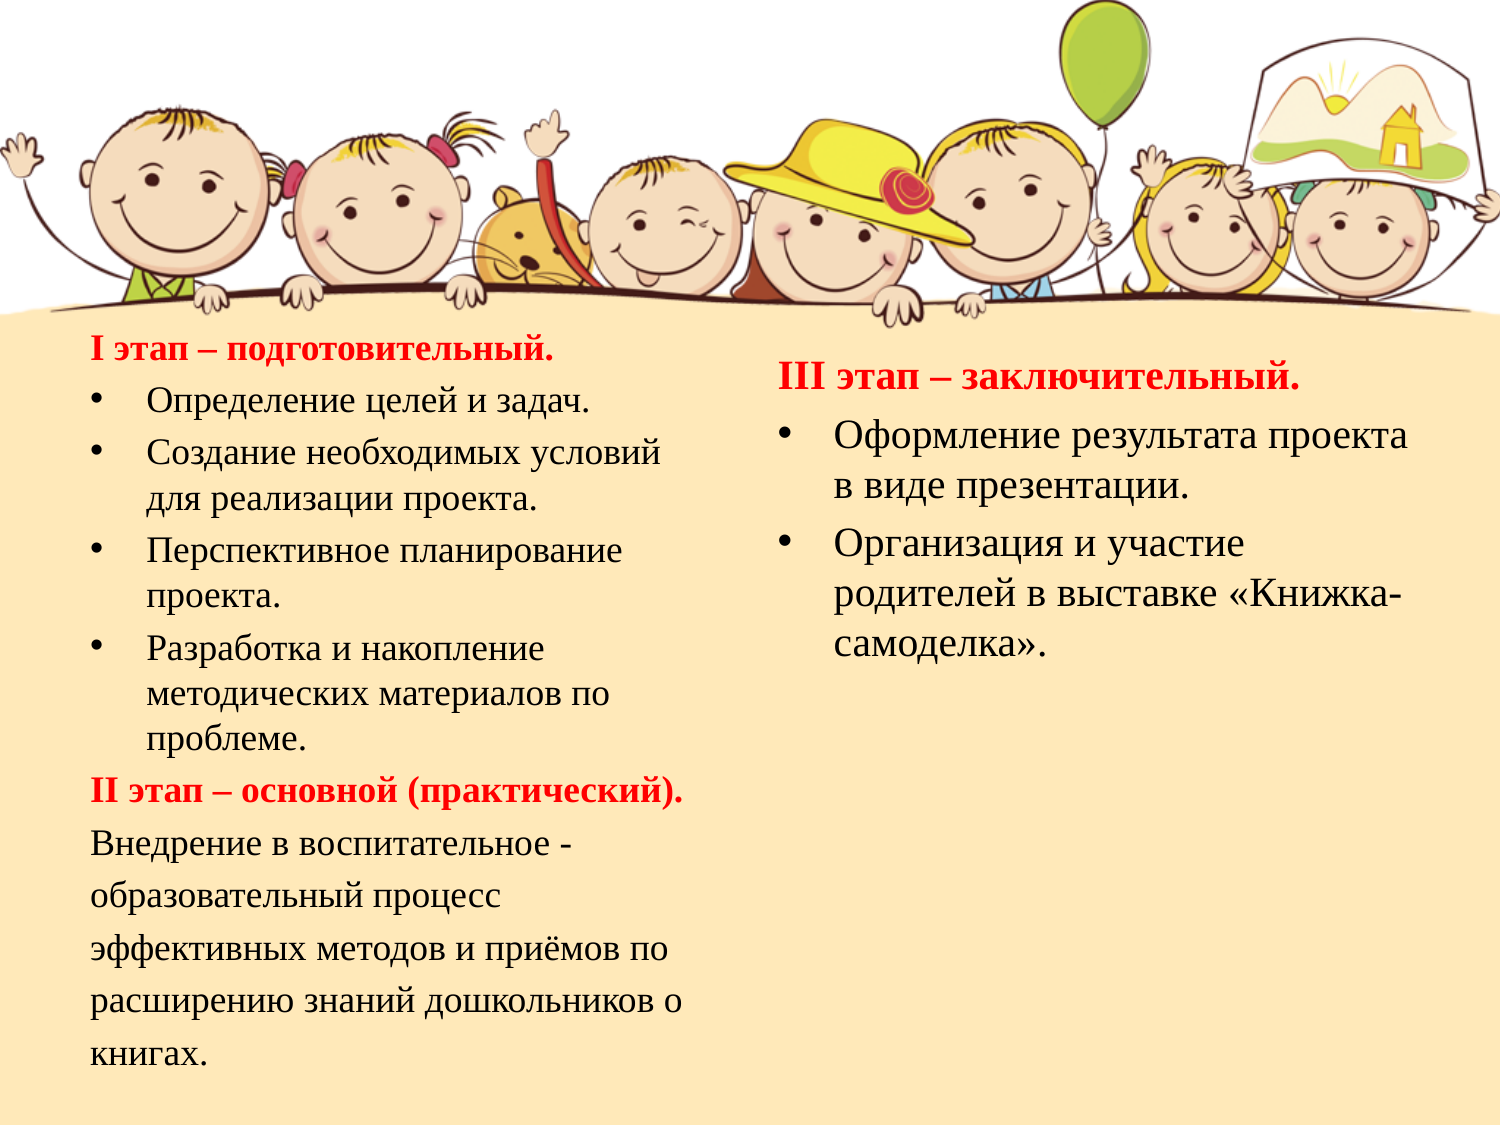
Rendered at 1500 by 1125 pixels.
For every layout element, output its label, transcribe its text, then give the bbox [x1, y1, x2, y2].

list III этап – заключительный. Оформление результата проекта в виде презентации. Организация и участие родителей в выставке «Книжка-самоделка». [762, 262, 1426, 1006]
list I этап – подготовительный. Определение целей и задач. Создание необходимых условий для реализации проекта. Перспективное планирование проекта. Разработка и накопление методических материалов по проблеме. II этап – основной (практический). Внедрение в воспитательное - образовательный процесс эффективных методов и приёмов по расширению знаний дошкольников о книгах. [74, 262, 738, 1006]
picture [0, 0, 1500, 1125]
